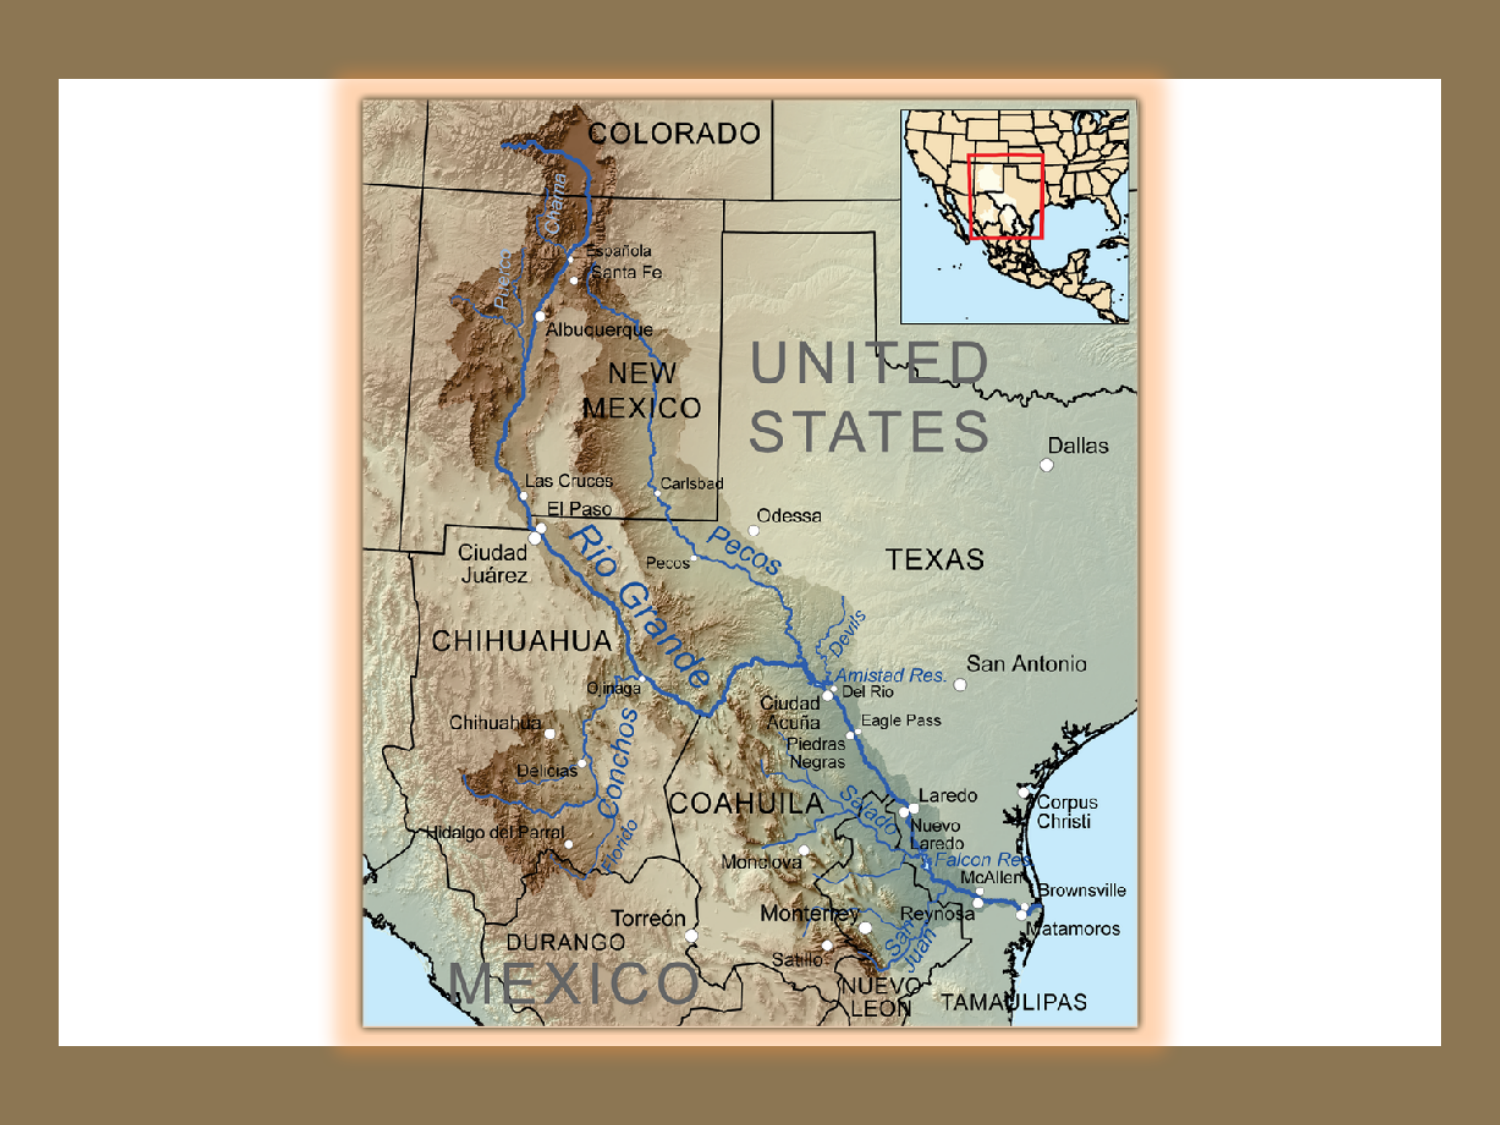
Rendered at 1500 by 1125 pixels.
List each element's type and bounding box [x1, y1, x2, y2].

picture [362, 99, 1138, 1027]
text_box [0, 0, 1500, 1125]
text_box [57, 77, 1443, 1048]
